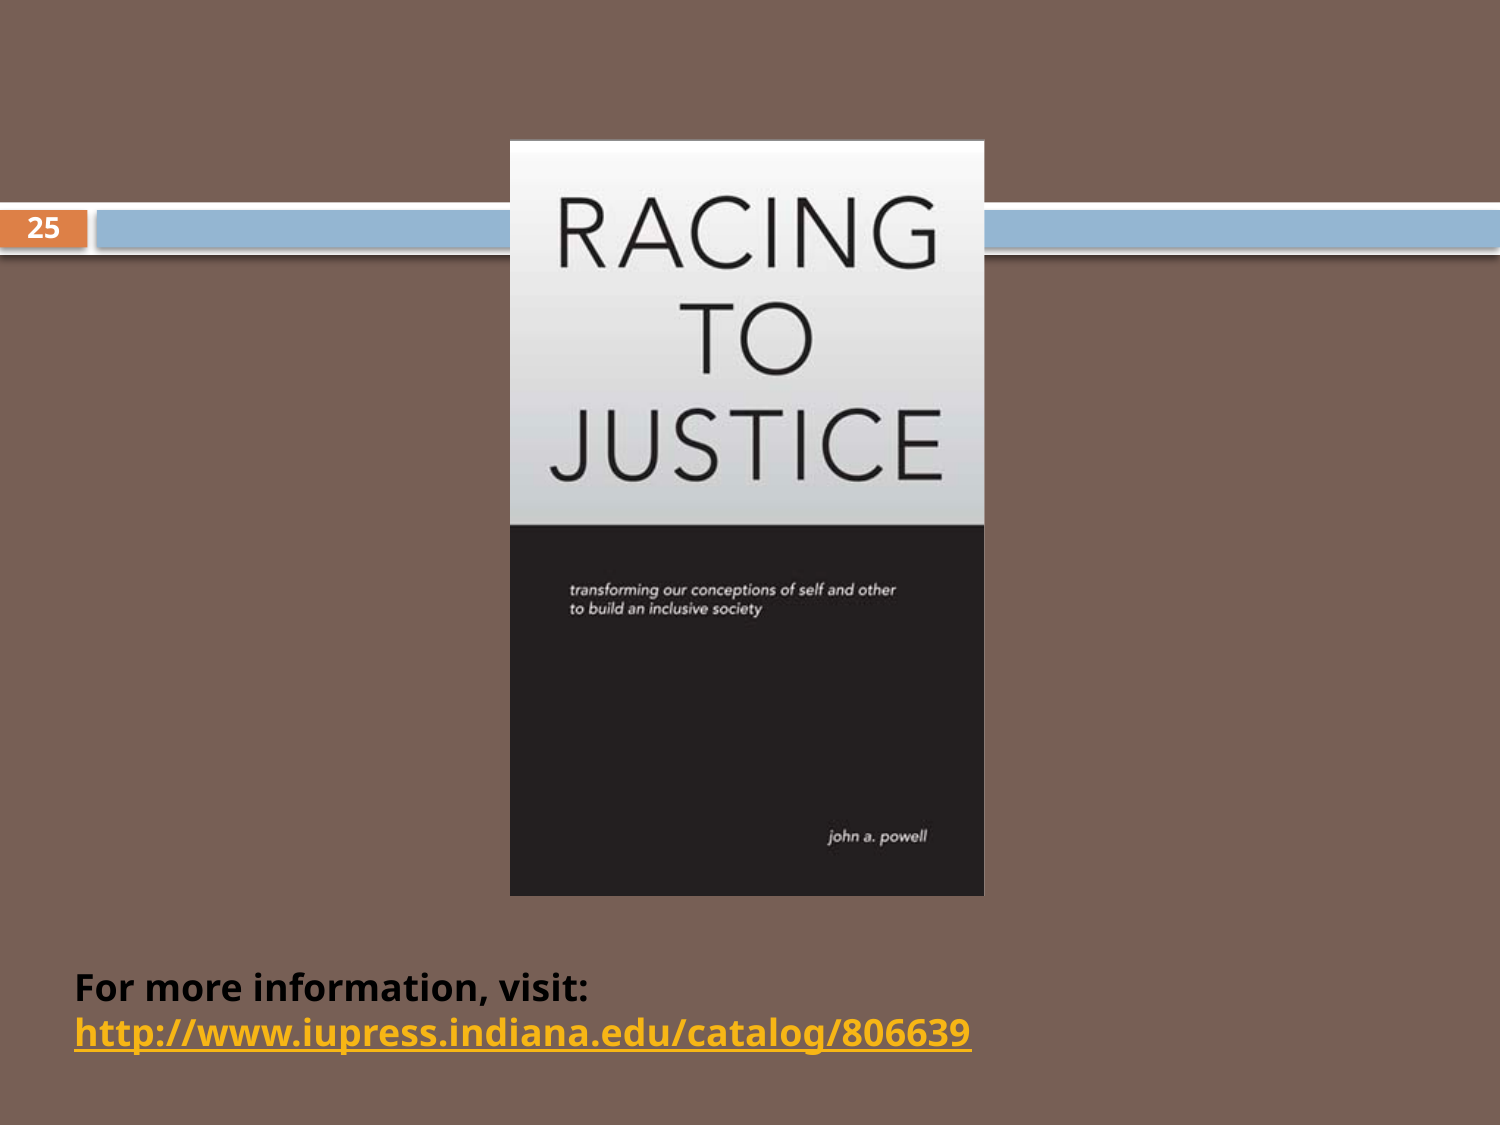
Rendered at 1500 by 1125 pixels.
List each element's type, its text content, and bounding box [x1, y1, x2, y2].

slide_number 25 [0, 208, 88, 249]
picture [510, 138, 986, 896]
text_box For more information, visit: http://www.iupress.indiana.edu/catalog/806639 [59, 956, 1425, 1067]
